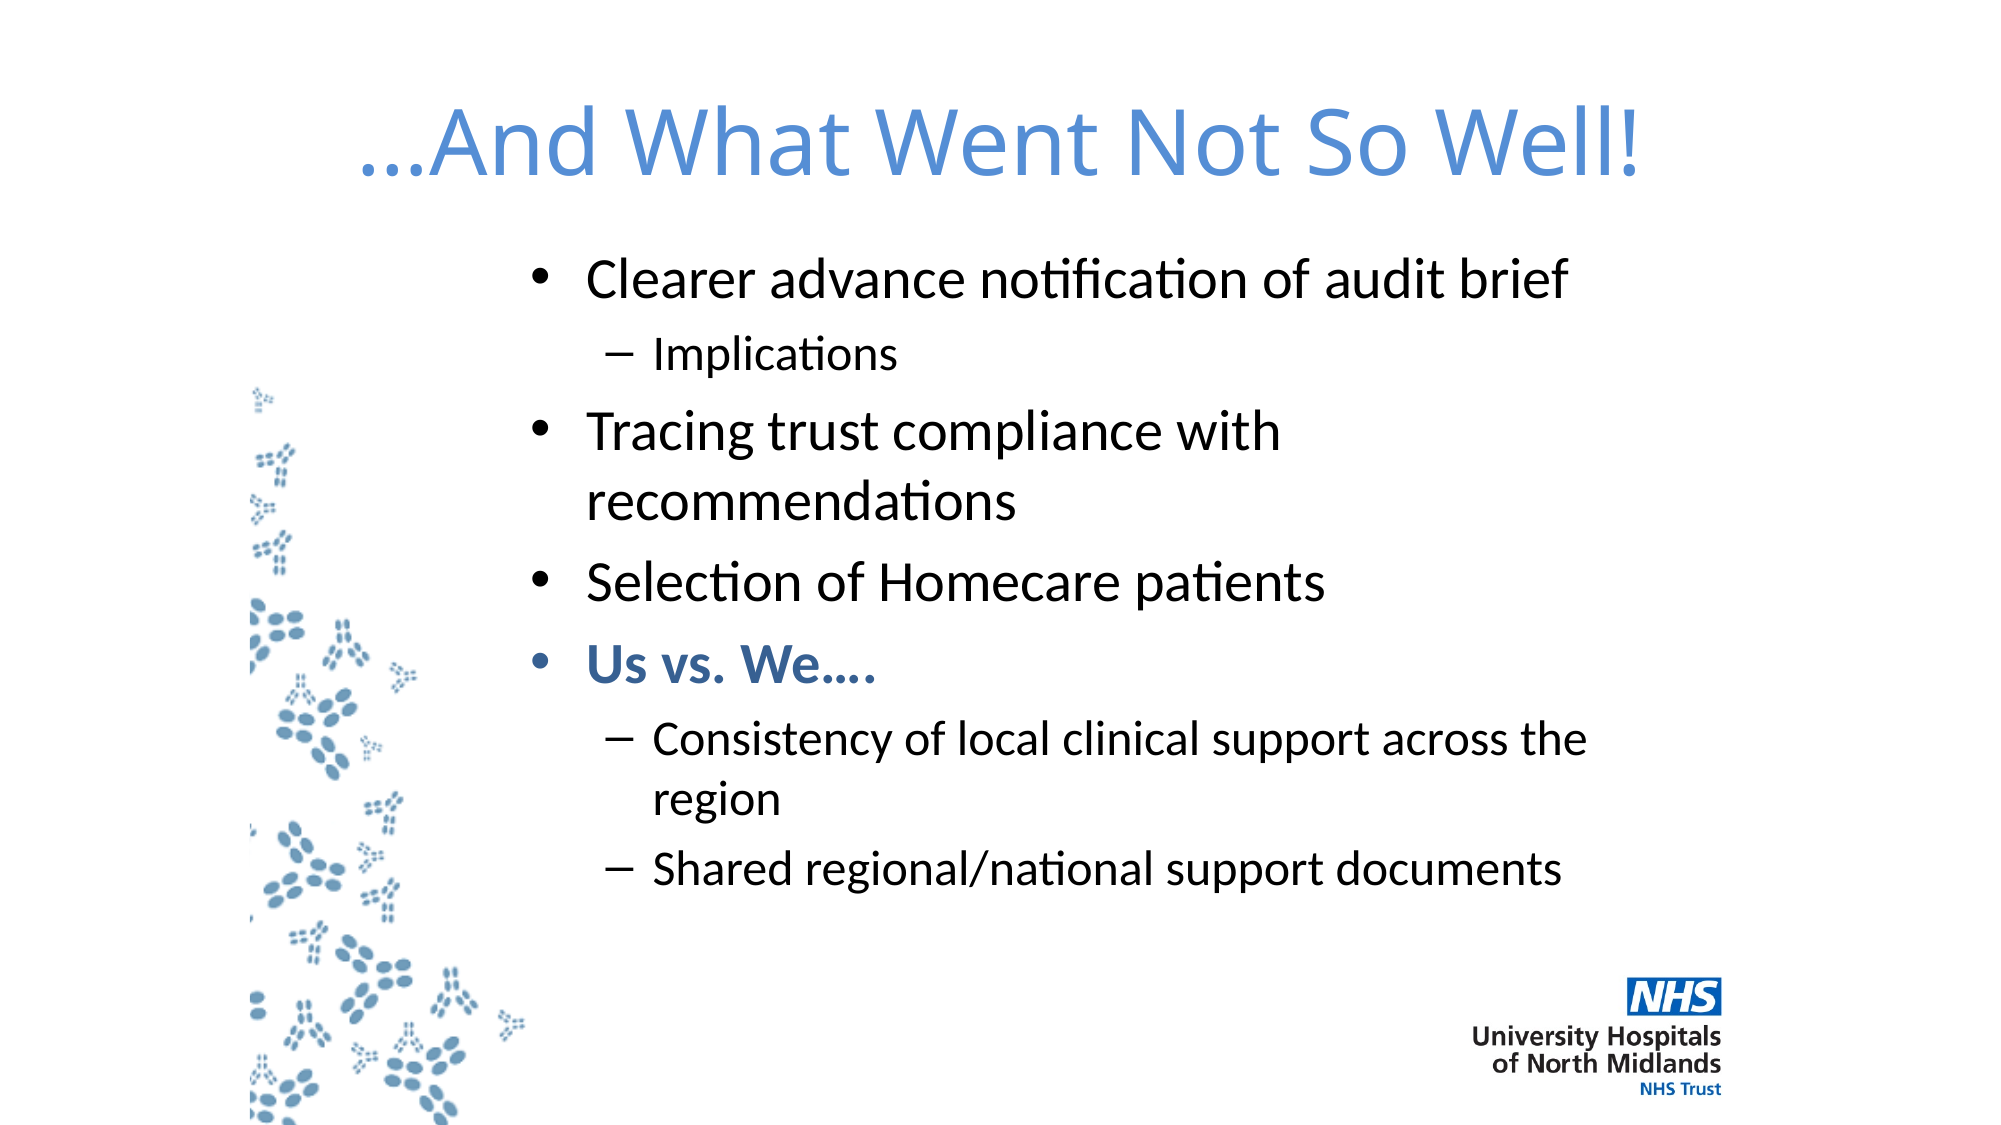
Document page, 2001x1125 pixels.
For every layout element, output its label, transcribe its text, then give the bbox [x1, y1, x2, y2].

title …And What Went Not So Well! [99, 45, 1900, 233]
picture [38, 385, 779, 1125]
picture [1468, 975, 1724, 1100]
list Clearer advance notification of audit brief Implications Tracing trust compliance with recommendations Selection of Homecare patients Us vs. We…. Consistency of local clinical support across the region Shared regional/national support documents [515, 233, 1665, 976]
